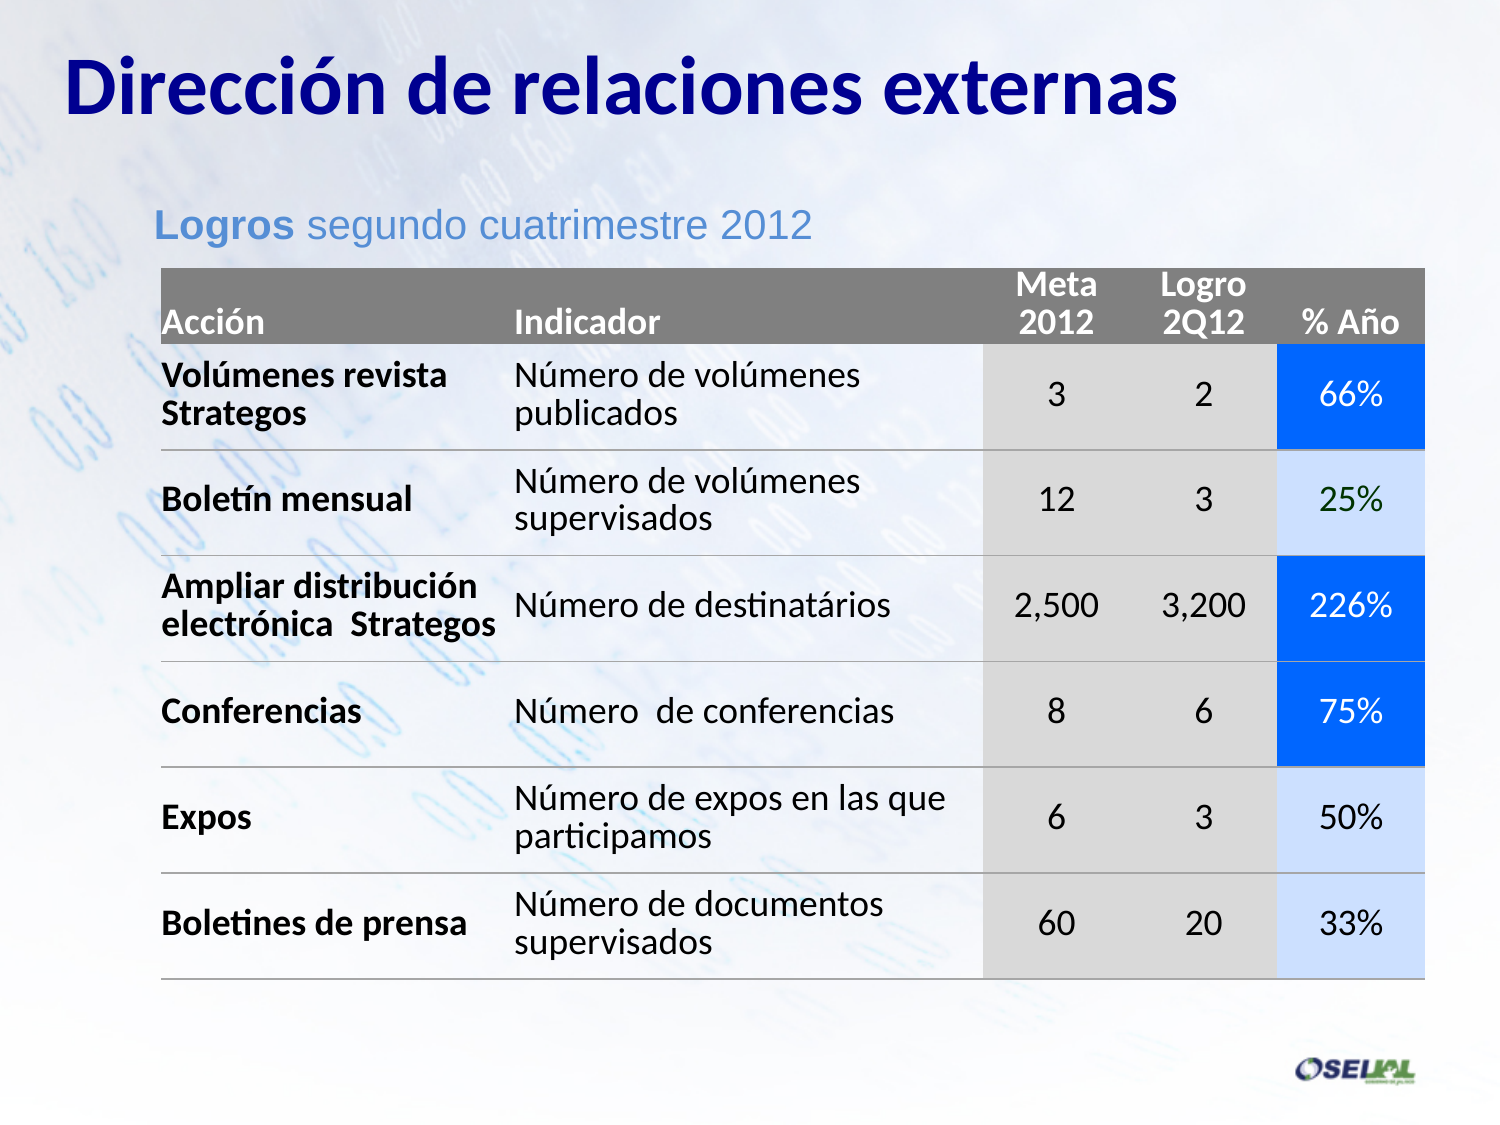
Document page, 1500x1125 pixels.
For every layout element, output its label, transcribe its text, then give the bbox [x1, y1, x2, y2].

table_cell Número de expos en las que participamos [514, 768, 983, 872]
table_cell Conferencias [161, 662, 514, 766]
table_cell 50% [1277, 768, 1425, 872]
table_cell Boletín mensual [161, 451, 514, 555]
table_cell 226% [1277, 556, 1425, 661]
table_header Logro 2Q12 [1130, 268, 1277, 344]
table_cell 2,500 [983, 556, 1130, 661]
table_cell Ampliar distribución electrónica Strategos [161, 556, 514, 661]
table_cell 3 [983, 344, 1130, 449]
picture [0, 0, 1500, 1125]
table_cell Número de destinatários [514, 556, 983, 661]
table_cell 60 [983, 874, 1130, 978]
table_cell Boletines de prensa [161, 874, 514, 978]
table_cell Expos [161, 768, 514, 872]
text_box Dirección de relaciones externas [50, 24, 1300, 163]
table_cell 12 [983, 451, 1130, 555]
table_cell Volúmenes revista Strategos [161, 344, 514, 449]
table_cell 6 [1130, 662, 1277, 766]
table_cell 3 [1130, 451, 1277, 555]
table_cell 33% [1277, 874, 1425, 978]
table_cell 8 [983, 662, 1130, 766]
table_header Meta 2012 [983, 268, 1130, 344]
table_cell 66% [1277, 344, 1425, 449]
table_cell 6 [983, 768, 1130, 872]
table_cell Número de conferencias [514, 662, 983, 766]
table_cell Número de volúmenes publicados [514, 344, 983, 449]
text_box Logros segundo cuatrimestre 2012 [139, 190, 1377, 263]
table_cell 3 [1130, 768, 1277, 872]
table_cell 20 [1130, 874, 1277, 978]
table_cell 75% [1277, 662, 1425, 766]
table_header % Año [1277, 268, 1425, 344]
table_cell 3,200 [1130, 556, 1277, 661]
table_header Acción [161, 268, 514, 344]
table_header Indicador [514, 268, 983, 344]
table_cell 2 [1130, 344, 1277, 449]
table_cell Número de volúmenes supervisados [514, 451, 983, 555]
table_cell Número de documentos supervisados [514, 874, 983, 978]
table_cell 25% [1277, 451, 1425, 555]
